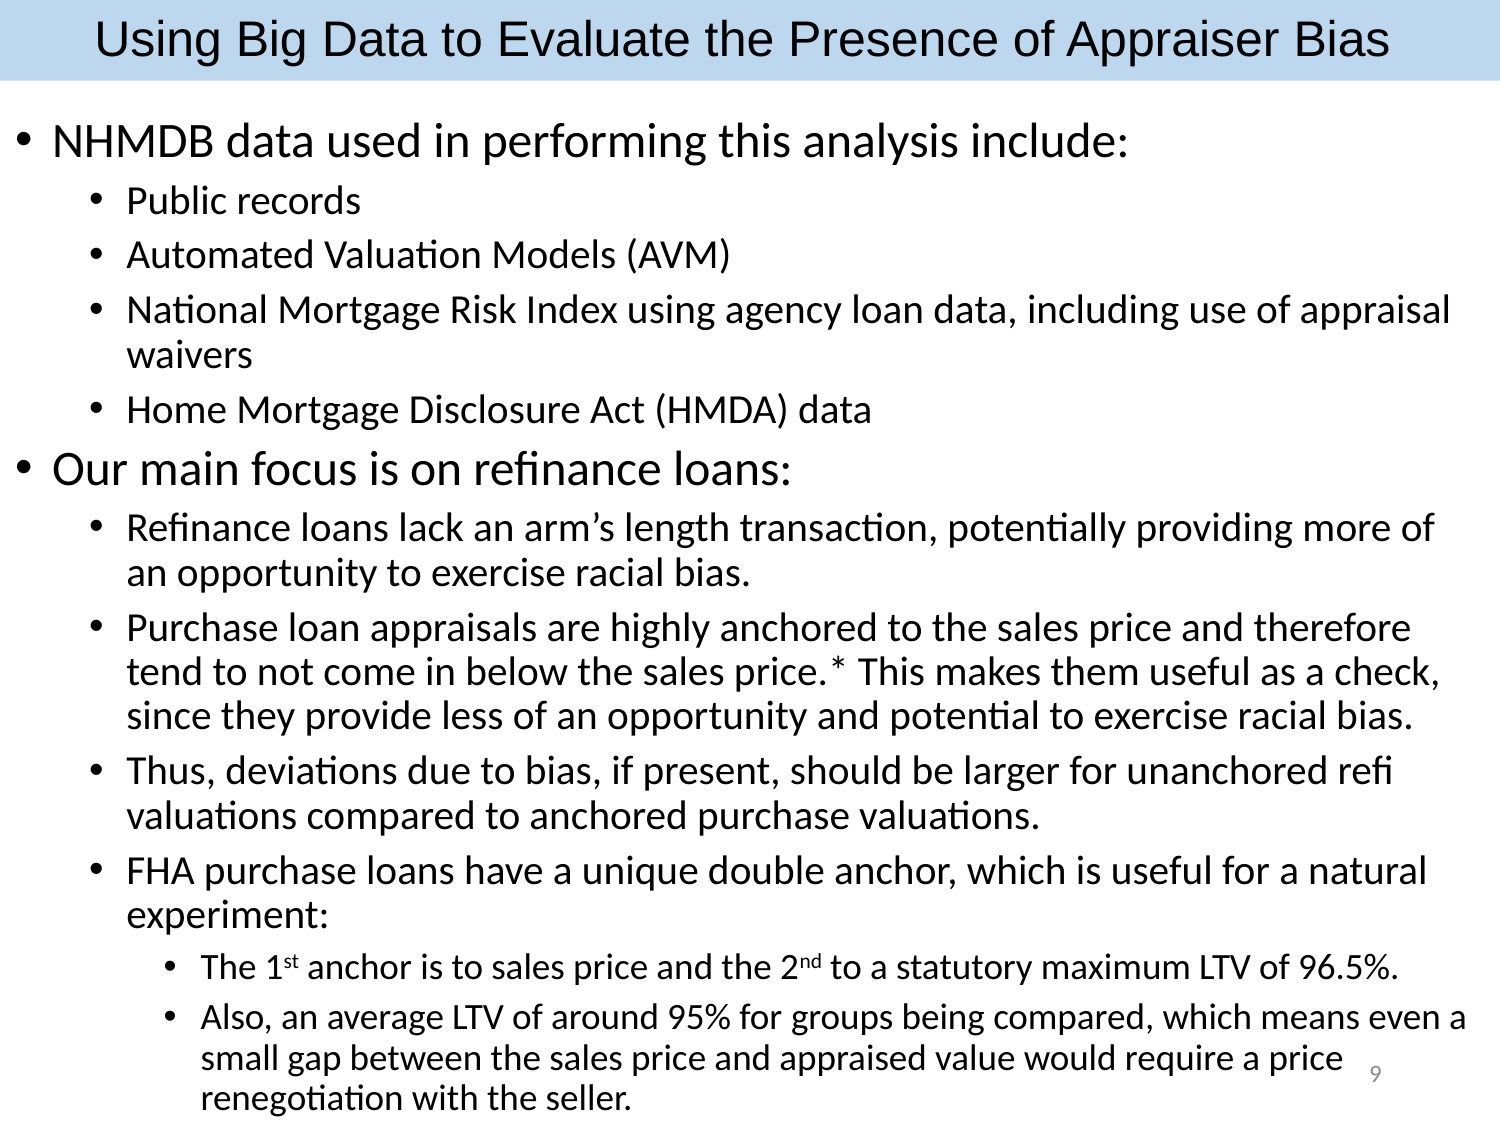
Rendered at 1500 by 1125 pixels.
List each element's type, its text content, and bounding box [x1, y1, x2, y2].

list NHMDB data used in performing this analysis include: Public records Automated Valuation Models (AVM) National Mortgage Risk Index using agency loan data, including use of appraisal waivers Home Mortgage Disclosure Act (HMDA) data Our main focus is on refinance loans: Refinance loans lack an arm’s length transaction, potentially providing more of an opportunity to exercise racial bias. Purchase loan appraisals are highly anchored to the sales price and therefore tend to not come in below the sales price.* This makes them useful as a check, since they provide less of an opportunity and potential to exercise racial bias. Thus, deviations due to bias, if present, should be larger for unanchored refi valuations compared to anchored purchase valuations. FHA purchase loans have a unique double anchor, which is useful for a natural experiment: The 1st anchor is to sales price and the 2nd to a statutory maximum LTV of 96.5%. Also, an average LTV of around 95% for groups being compared, which means even a small gap between the sales price and appraised value would require a price renegotiation with the seller. * Contract Price Confirmation Bias: Evidence from Repeat Appraisals [0, 107, 1500, 1125]
title Using Big Data to Evaluate the Presence of Appraiser Bias [0, 0, 1500, 81]
slide_number 9 [1059, 1042, 1397, 1103]
